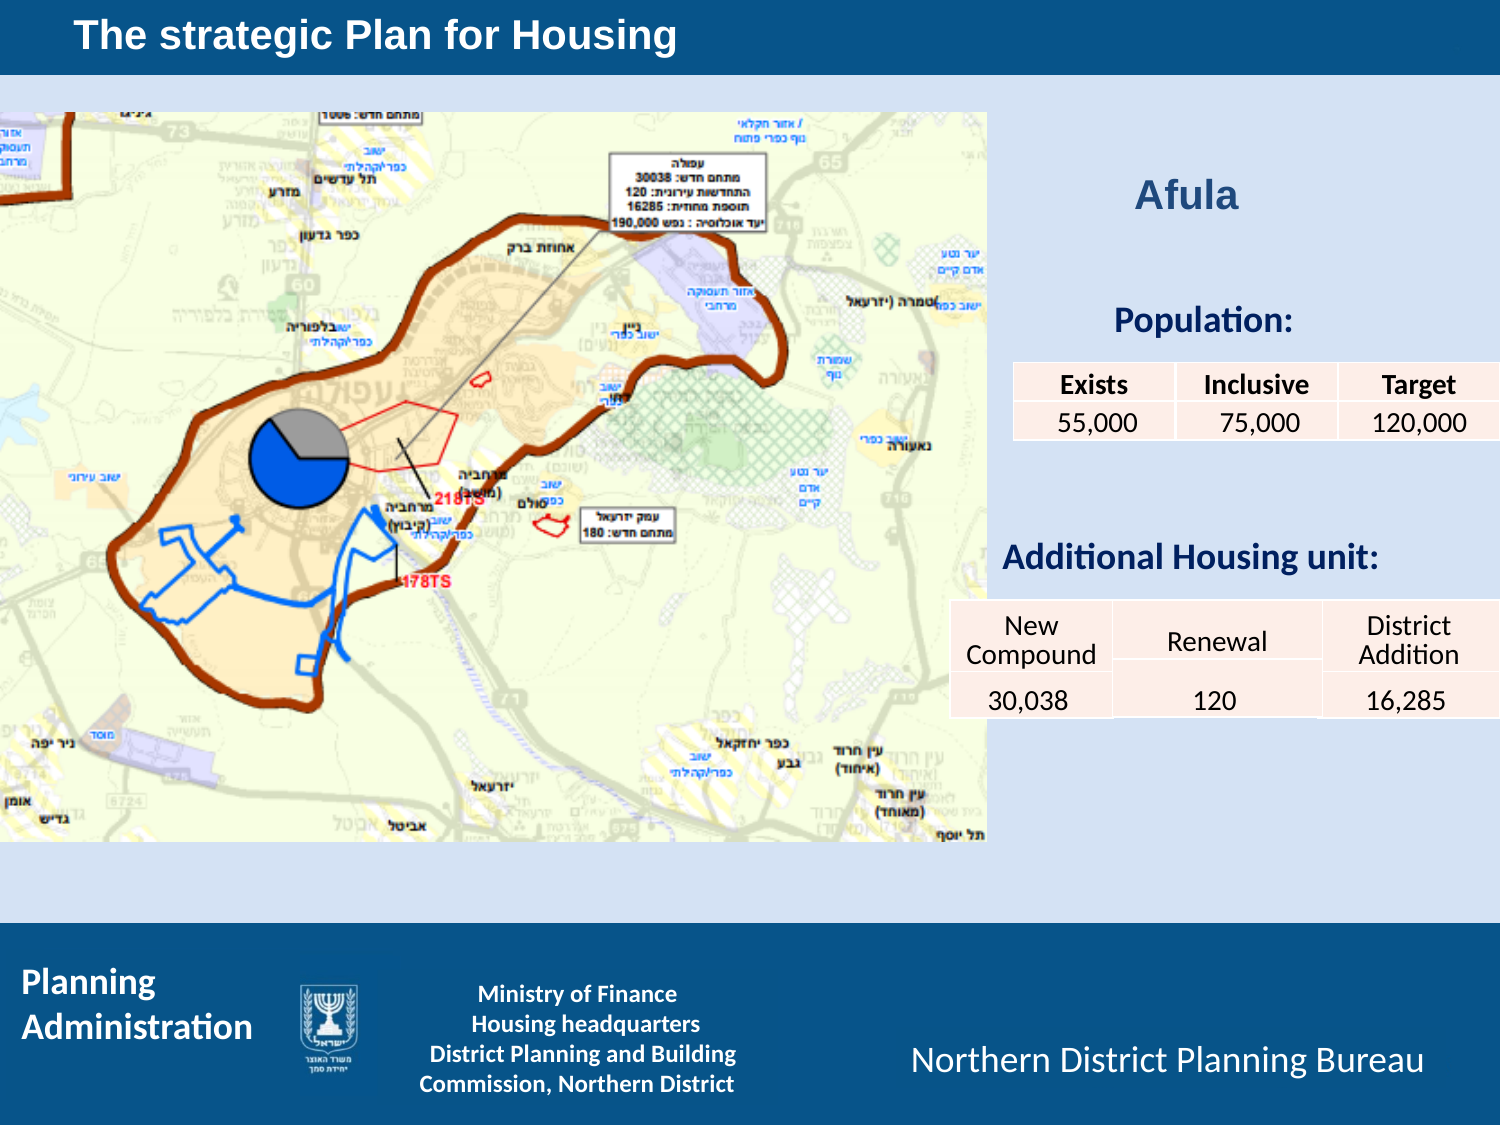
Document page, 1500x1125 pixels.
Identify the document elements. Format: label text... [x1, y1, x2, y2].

picture [0, 923, 1500, 1125]
picture [0, 112, 987, 842]
table_cell 16,285 [1323, 672, 1499, 717]
table_cell 75,000 [1177, 402, 1337, 439]
table_header District Addition [1323, 601, 1499, 671]
text_box Population: [1025, 287, 1309, 348]
table_cell 120,000 [1339, 402, 1499, 439]
text_box Additional Housing unit: [990, 524, 1406, 585]
table_header Inclusive [1177, 363, 1337, 400]
table_cell 120 [1113, 660, 1322, 716]
picture [0, 0, 1500, 76]
table_cell 30,038 [990, 672, 1112, 717]
table_header Target [1339, 363, 1499, 400]
table_header Renewal [1113, 601, 1322, 658]
table_header New Compound [990, 601, 1112, 671]
text_box Afula [1119, 160, 1254, 226]
table_cell 55,000 [1014, 402, 1174, 439]
table_header Exists [1014, 363, 1174, 400]
